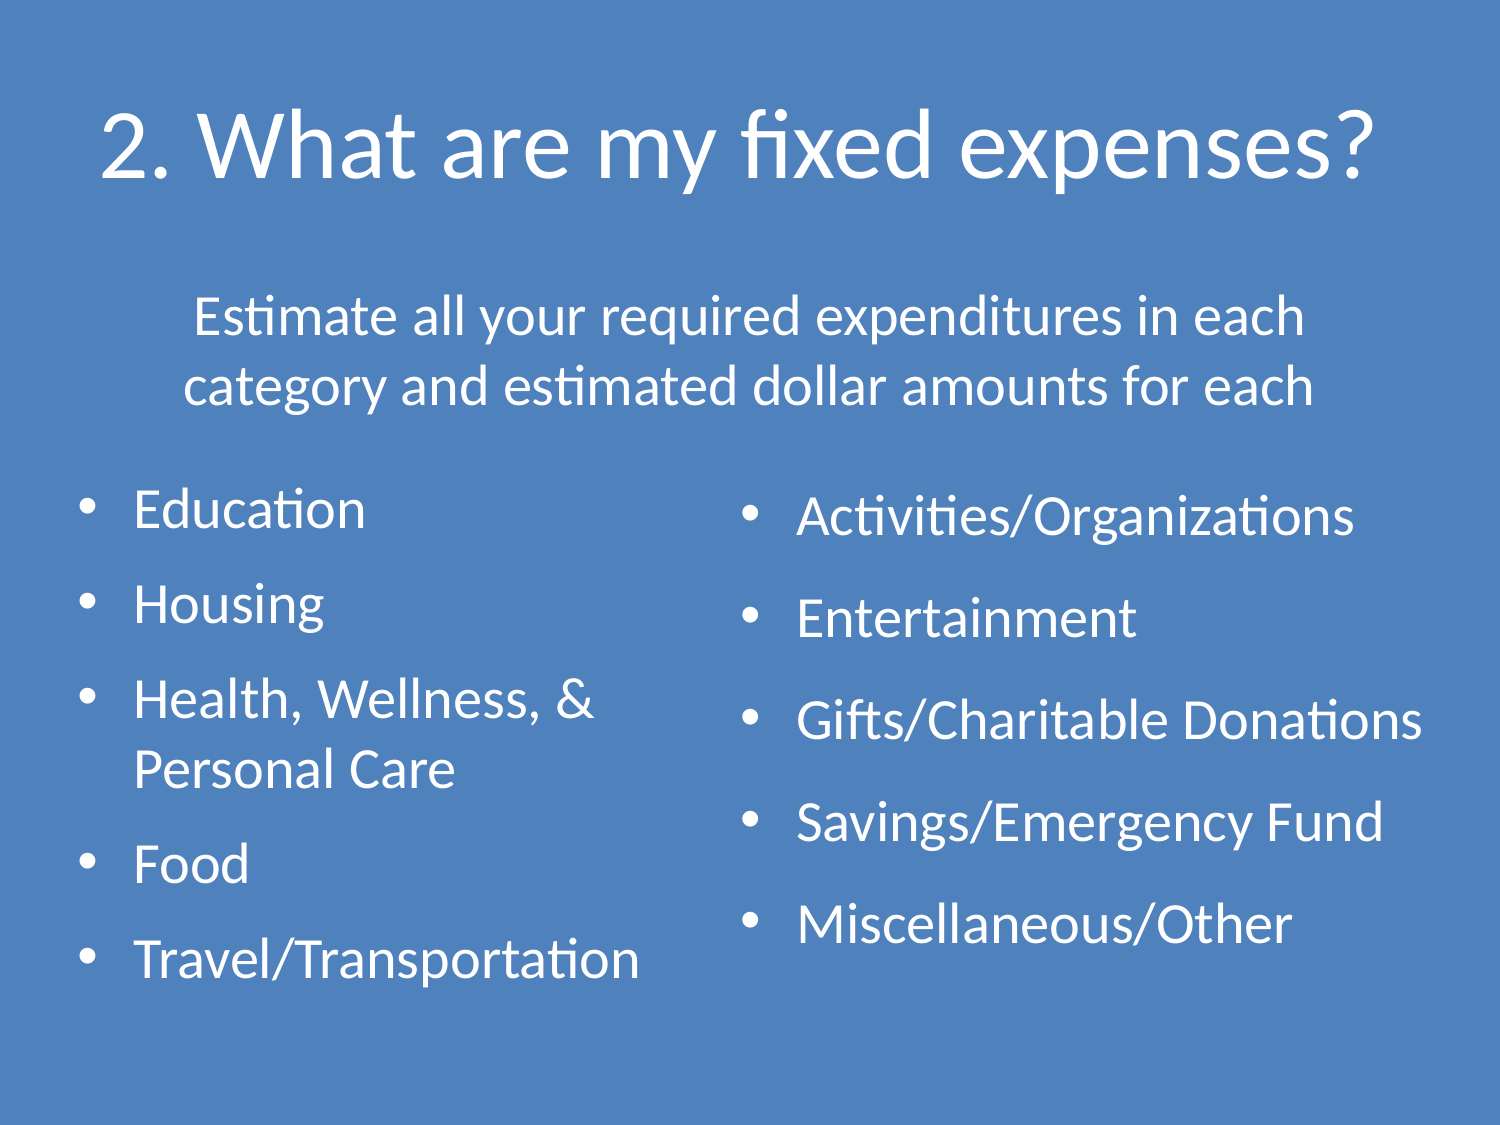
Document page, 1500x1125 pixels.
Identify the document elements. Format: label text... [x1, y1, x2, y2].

title 2. What are my fixed expenses? [75, 45, 1425, 233]
list Activities/Organizations Entertainment Gifts/Charitable Donations Savings/Emergency Fund Miscellaneous/Other [725, 462, 1463, 1125]
list Estimate all your required expenditures in each category and estimated dollar amounts for each [75, 249, 1425, 425]
list Education Housing Health, Wellness, & Personal Care Food Travel/Transportation [62, 462, 725, 1075]
